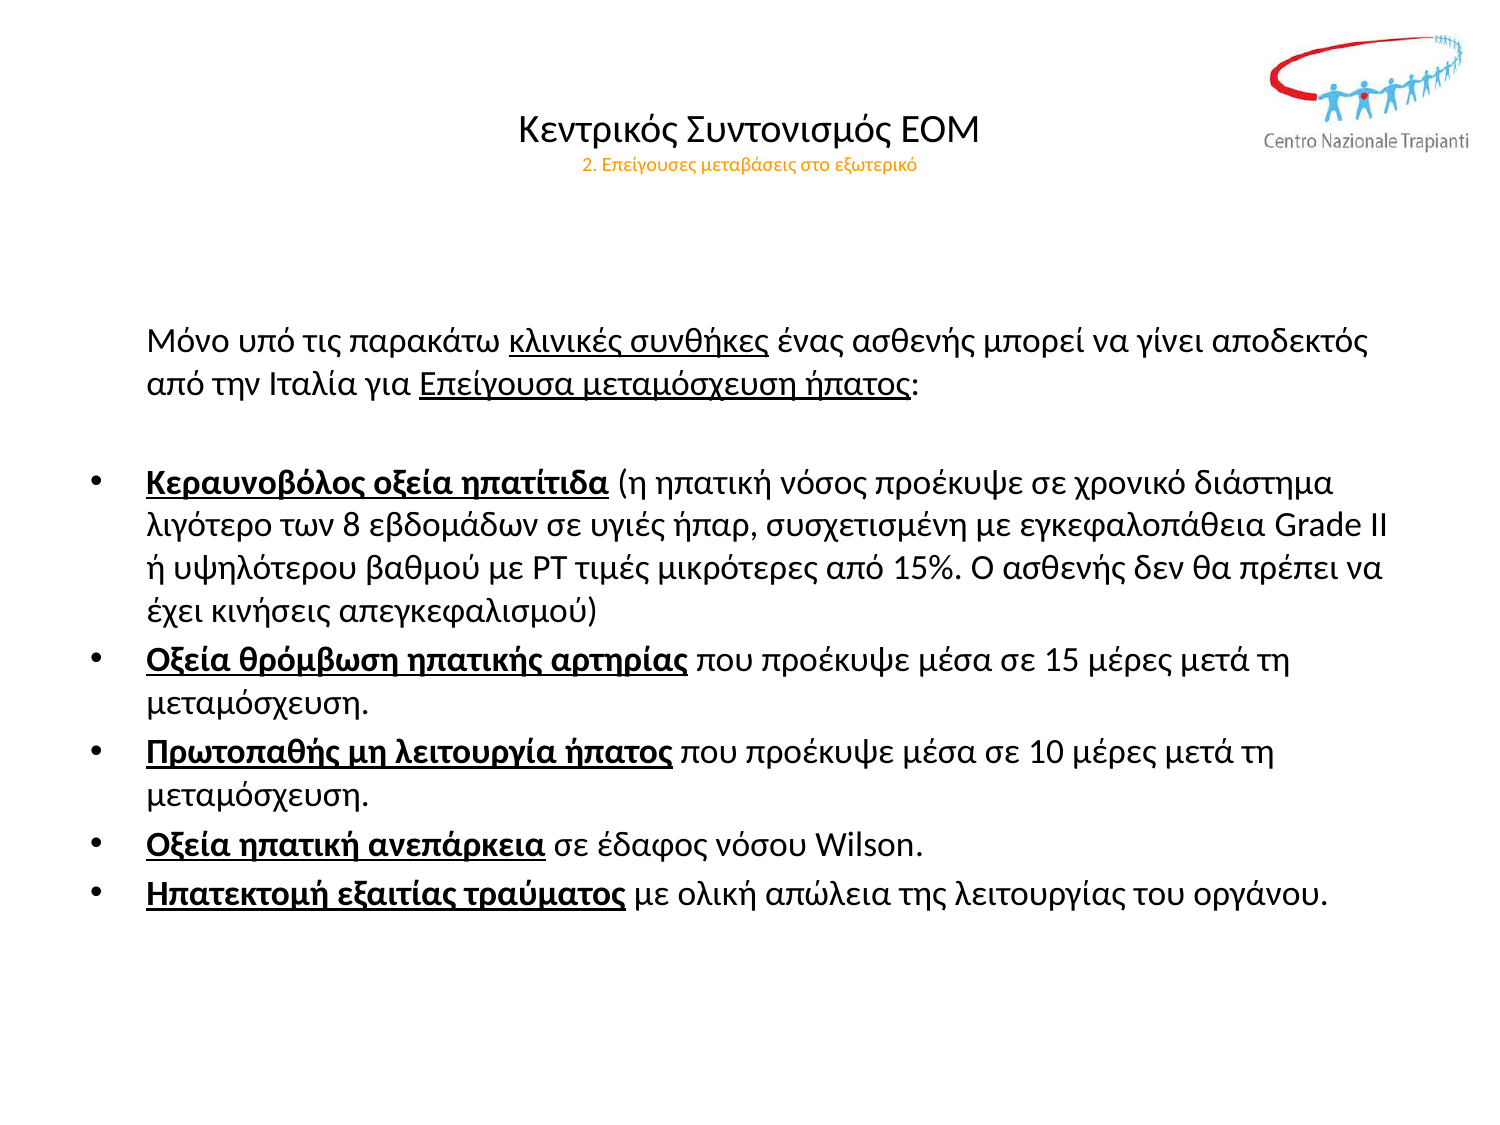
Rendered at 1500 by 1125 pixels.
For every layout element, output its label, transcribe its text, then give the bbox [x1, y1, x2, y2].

title Κεντρικός Συντονισμός ΕΟΜ 2. Επείγουσες μεταβάσεις στο εξωτερικό [75, 45, 1425, 233]
picture [1264, 34, 1469, 153]
list Μόνο υπό τις παρακάτω κλινικές συνθήκες ένας ασθενής μπορεί να γίνει αποδεκτός από την Ιταλία για Επείγουσα μεταμόσχευση ήπατος: Κεραυνοβόλος οξεία ηπατίτιδα (η ηπατική νόσος προέκυψε σε χρονικό διάστημα λιγότερο των 8 εβδομάδων σε υγιές ήπαρ, συσχετισμένη με εγκεφαλοπάθεια Grade II ή υψηλότερου βαθμού με PT τιμές μικρότερες από 15%. Ο ασθενής δεν θα πρέπει να έχει κινήσεις απεγκεφαλισμού) Οξεία θρόμβωση ηπατικής αρτηρίας που προέκυψε μέσα σε 15 μέρες μετά τη μεταμόσχευση. Πρωτοπαθής μη λειτουργία ήπατος που προέκυψε μέσα σε 10 μέρες μετά τη μεταμόσχευση. Οξεία ηπατική ανεπάρκεια σε έδαφος νόσου Wilson. Ηπατεκτομή εξαιτίας τραύματος με ολική απώλεια της λειτουργίας του οργάνου. [75, 262, 1425, 1005]
